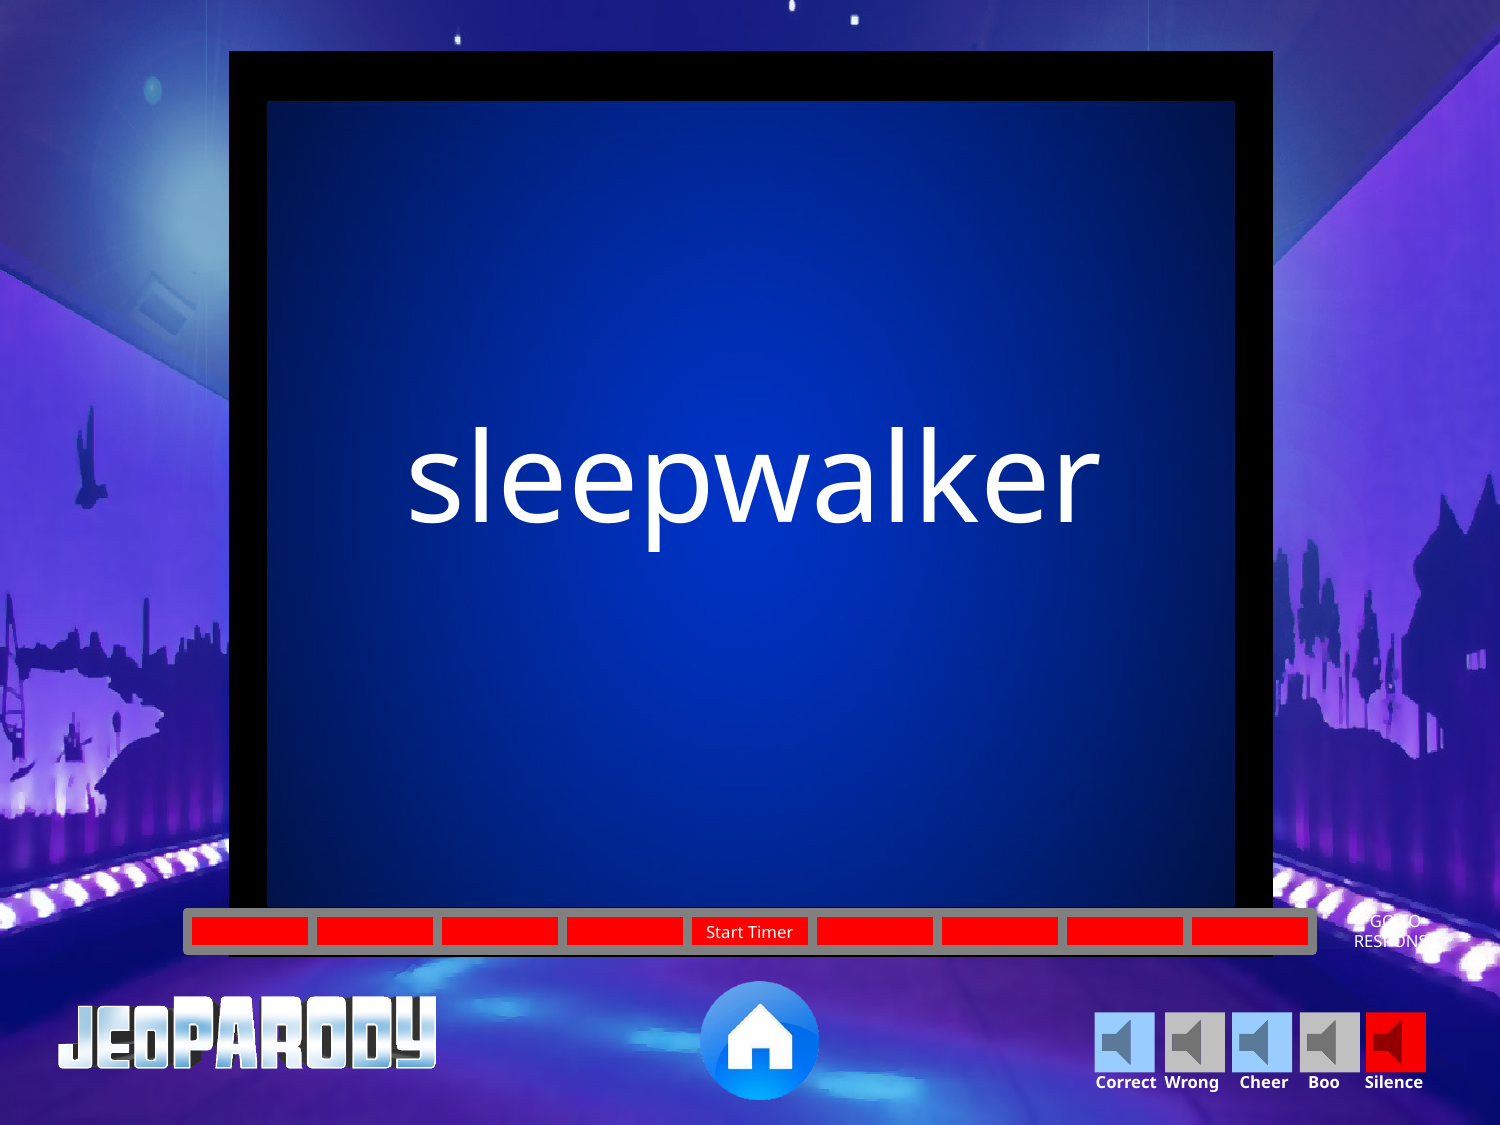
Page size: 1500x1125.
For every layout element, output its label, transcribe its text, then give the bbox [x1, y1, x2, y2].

text_box sleepwalker [133, 389, 1375, 555]
picture [0, 0, 1500, 1125]
